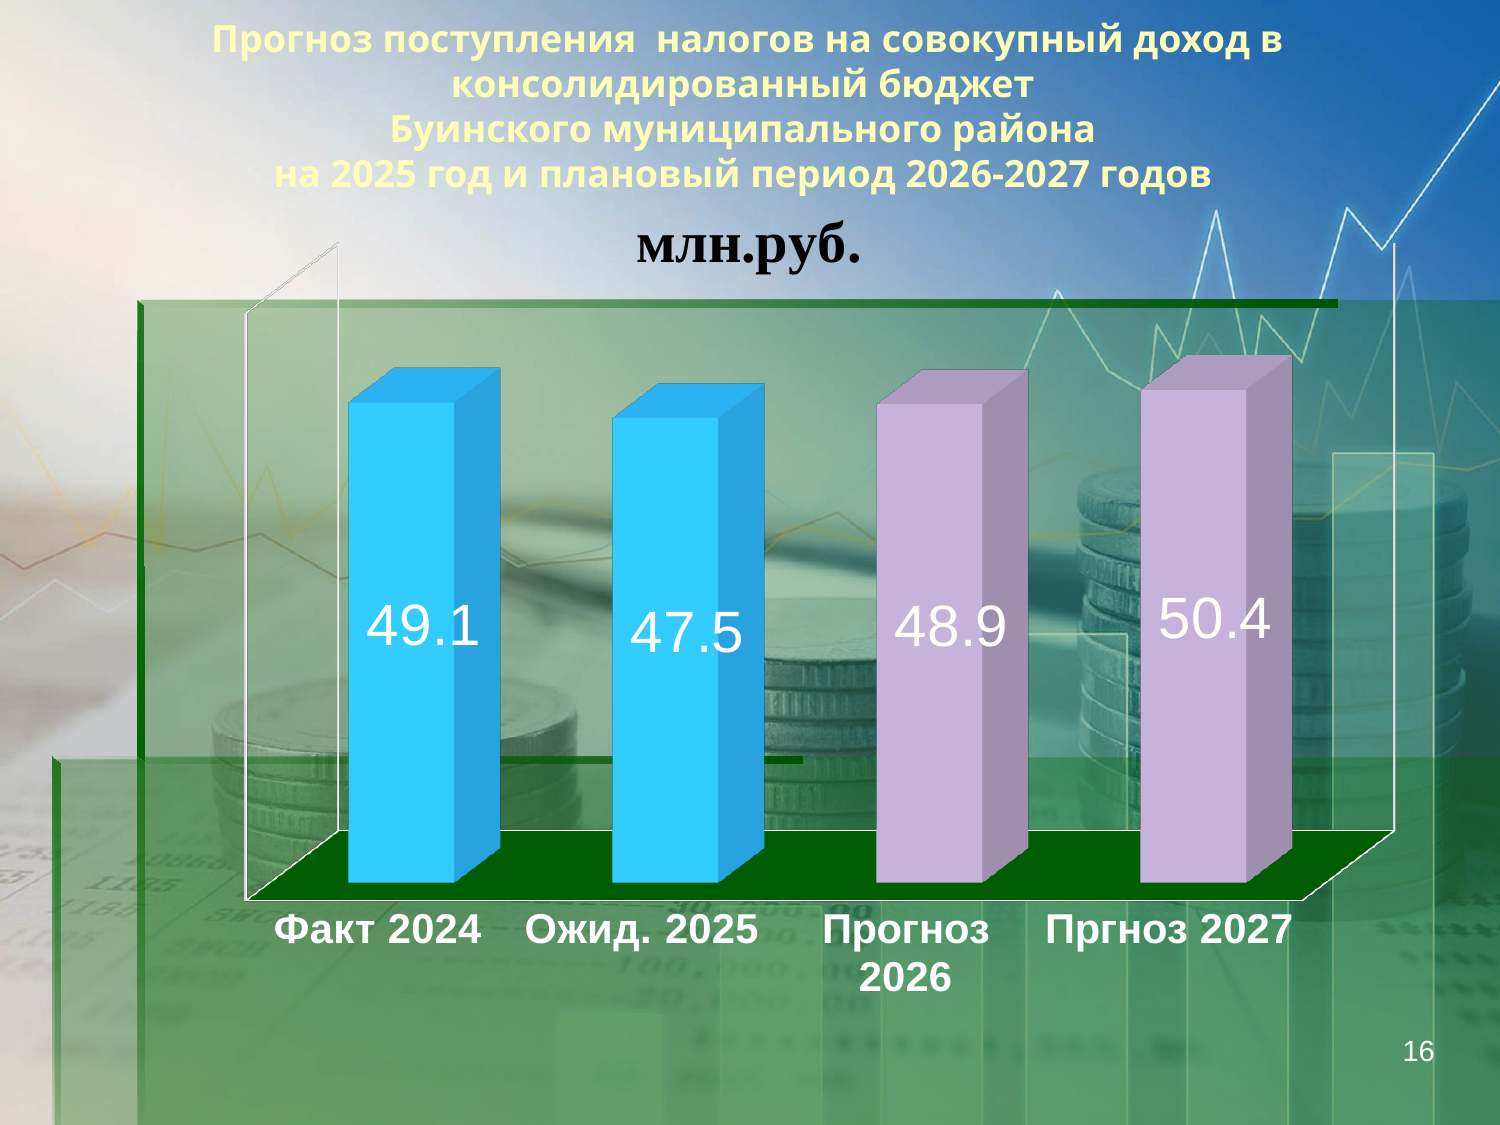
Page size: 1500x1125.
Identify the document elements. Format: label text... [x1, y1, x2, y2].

text_box Прогноз поступления налогов на совокупный доход в консолидированный бюджет Буинского муниципального района на 2025 год и плановый период 2026-2027 годов [84, 7, 1412, 201]
slide_number 16 [1137, 1054, 1450, 1103]
picture [0, 0, 1500, 1125]
chart [44, 203, 1451, 1048]
